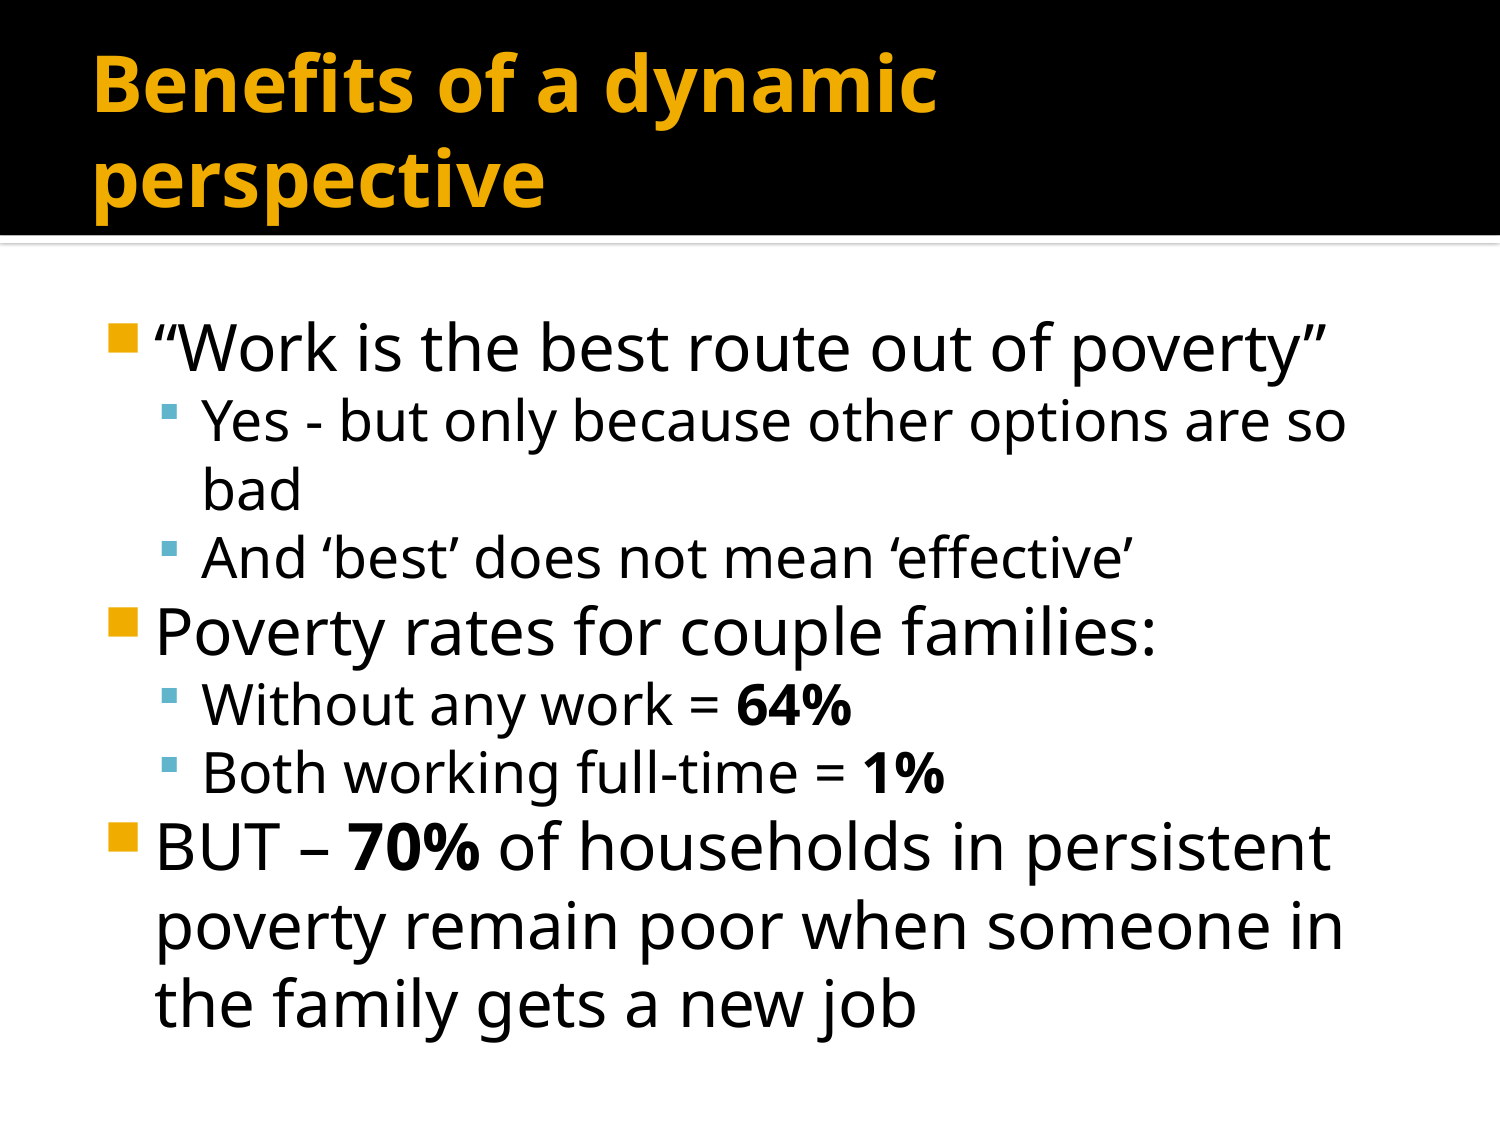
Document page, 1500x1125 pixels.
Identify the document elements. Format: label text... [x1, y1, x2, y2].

title Benefits of a dynamic perspective [75, 25, 1425, 231]
list “Work is the best route out of poverty” Yes - but only because other options are so bad And ‘best’ does not mean ‘effective’ Poverty rates for couple families: Without any work = 64% Both working full-time = 1% BUT – 70% of households in persistent poverty remain poor when someone in the family gets a new job [75, 291, 1425, 1050]
